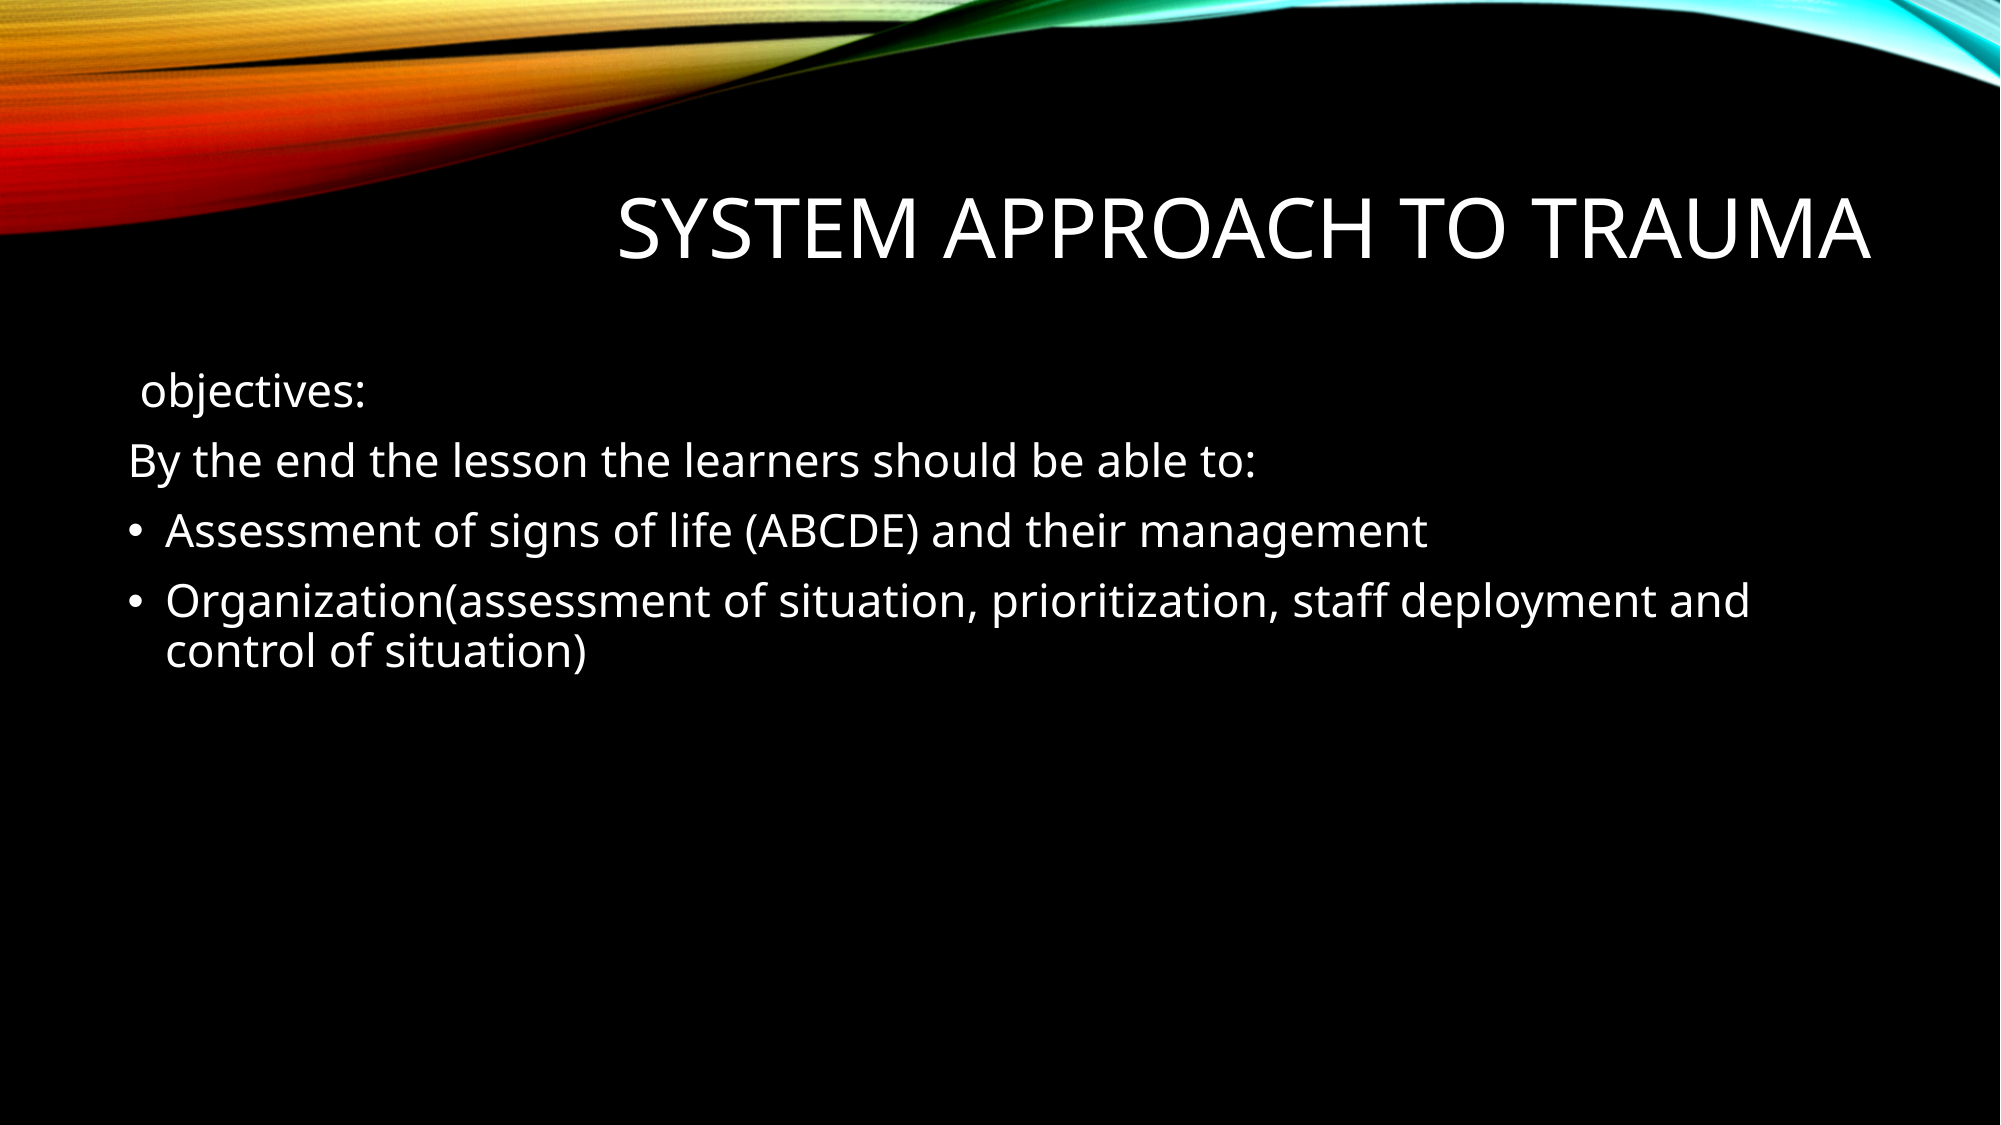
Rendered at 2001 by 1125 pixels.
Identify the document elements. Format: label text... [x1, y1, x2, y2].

list objectives: By the end the lesson the learners should be able to: Assessment of signs of life (ABCDE) and their management Organization(assessment of situation, prioritization, staff deployment and control of situation) [112, 360, 1888, 1021]
title System Approach to Trauma [474, 125, 1888, 338]
picture [0, 0, 2000, 237]
